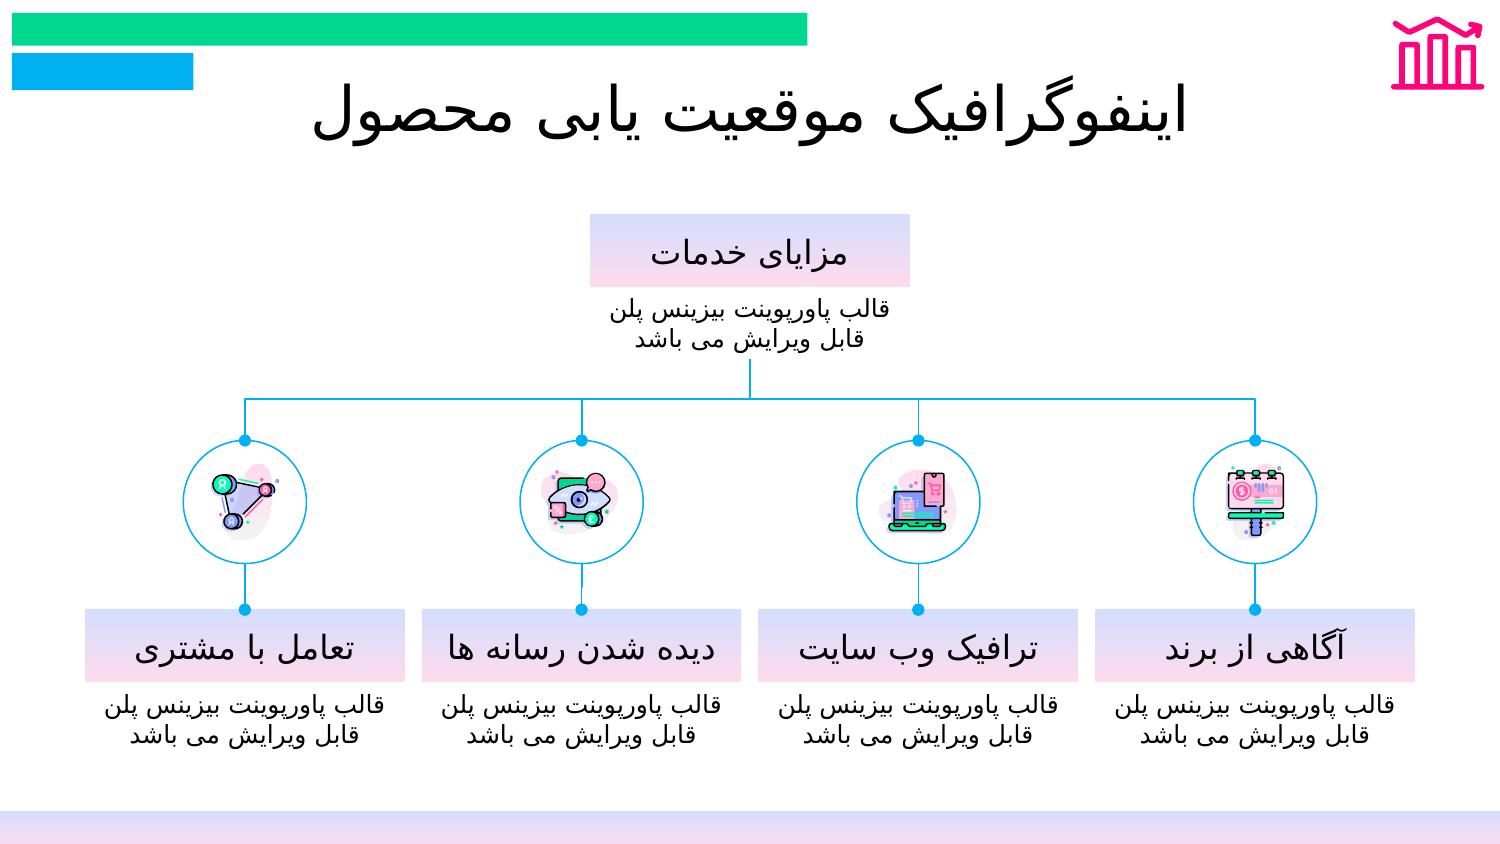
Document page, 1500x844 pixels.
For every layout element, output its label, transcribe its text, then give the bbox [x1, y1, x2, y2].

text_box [537, 469, 627, 535]
text_box [1193, 440, 1317, 564]
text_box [758, 609, 1079, 755]
text_box [544, 492, 644, 564]
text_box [1225, 463, 1285, 541]
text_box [590, 214, 910, 359]
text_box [456, 146, 539, 653]
text_box [544, 440, 619, 468]
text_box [878, 469, 959, 535]
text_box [793, 315, 876, 484]
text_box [961, 146, 1044, 653]
text_box [856, 492, 956, 564]
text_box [624, 315, 707, 484]
text_box [183, 440, 307, 564]
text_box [421, 609, 742, 755]
title اینفوگرافیک موقعیت یابی محصول [75, 67, 1427, 146]
text_box [880, 440, 956, 468]
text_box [209, 463, 280, 541]
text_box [84, 609, 405, 755]
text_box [1095, 609, 1415, 755]
